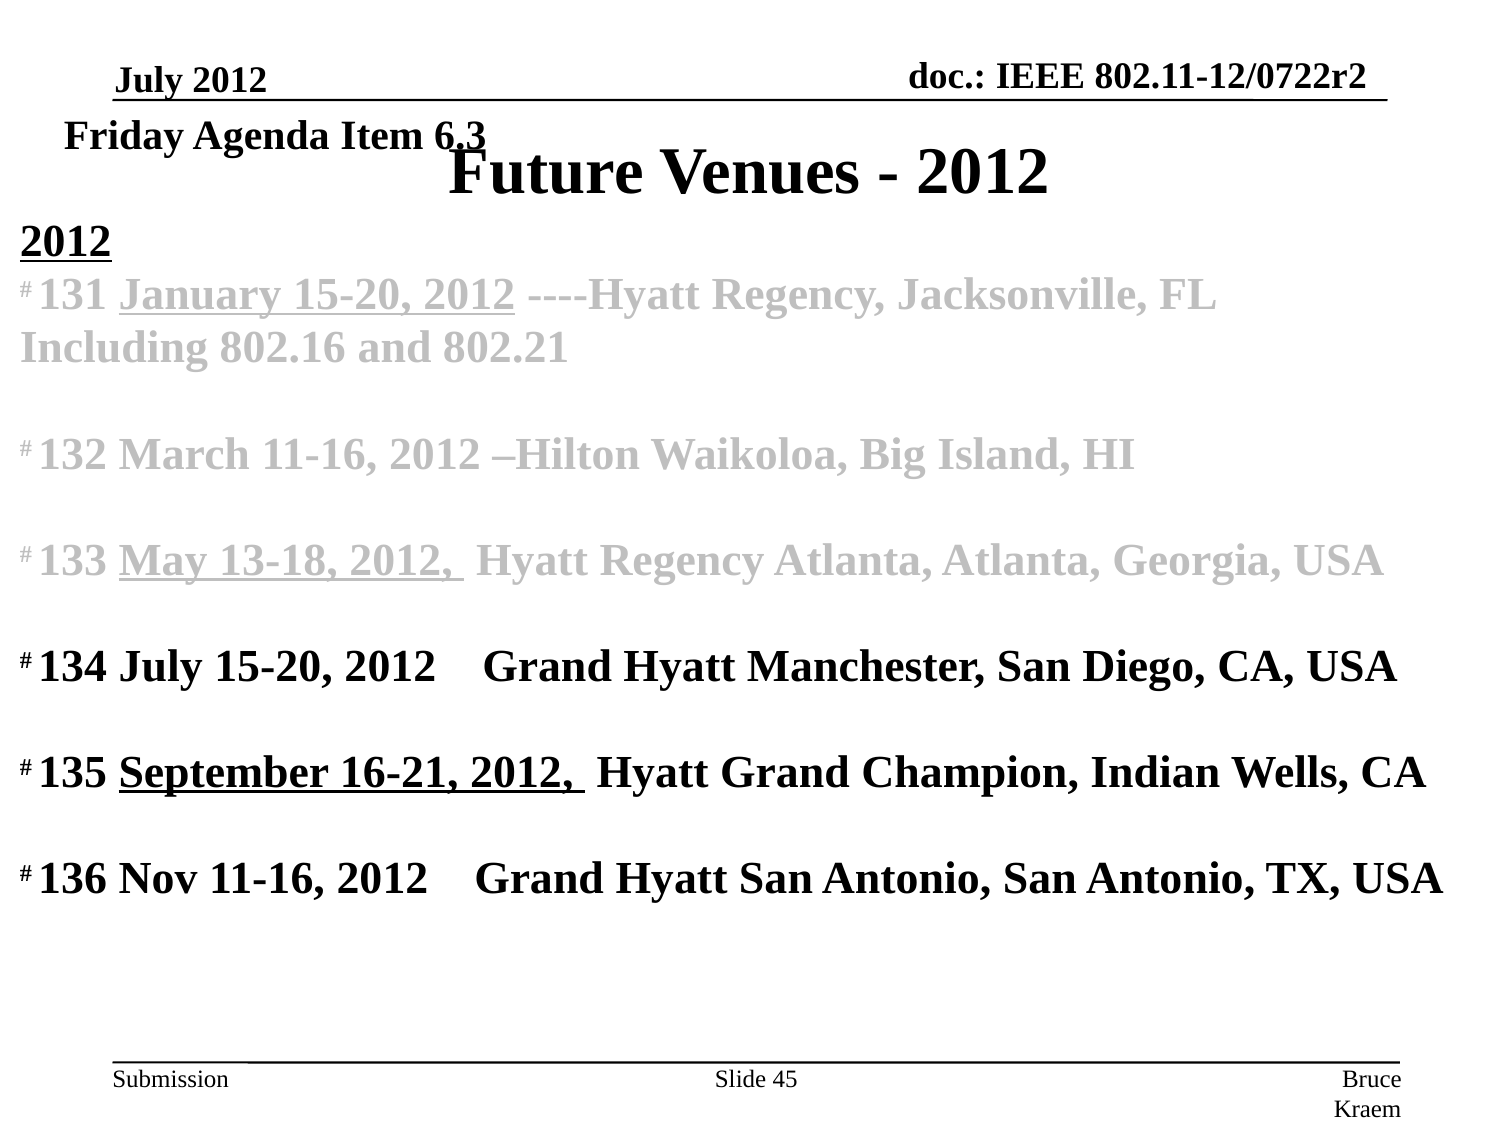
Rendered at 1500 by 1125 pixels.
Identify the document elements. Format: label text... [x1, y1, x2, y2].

text_box Friday Agenda Item 6.3 [48, 100, 513, 165]
title Future Venues - 2012 [112, 112, 1388, 214]
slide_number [114, 54, 366, 100]
list 2012 # 131 January 15-20, 2012 ----Hyatt Regency, Jacksonville, FL Including 802.16 and 802.21 # 132 March 11-16, 2012 –Hilton Waikoloa, Big Island, HI # 133 May 13-18, 2012, Hyatt Regency Atlanta, Atlanta, Georgia, USA # 134 July 15-20, 2012 Grand Hyatt Manchester, San Diego, CA, USA # 135 September 16-21, 2012, Hyatt Grand Champion, Indian Wells, CA # 136 Nov 11-16, 2012 Grand Hyatt San Antonio, San Antonio, TX, USA [4, 214, 1486, 1000]
slide_number Slide 45 [714, 1062, 798, 1093]
footer Bruce Kraemer, Marvell [1325, 1062, 1402, 1093]
